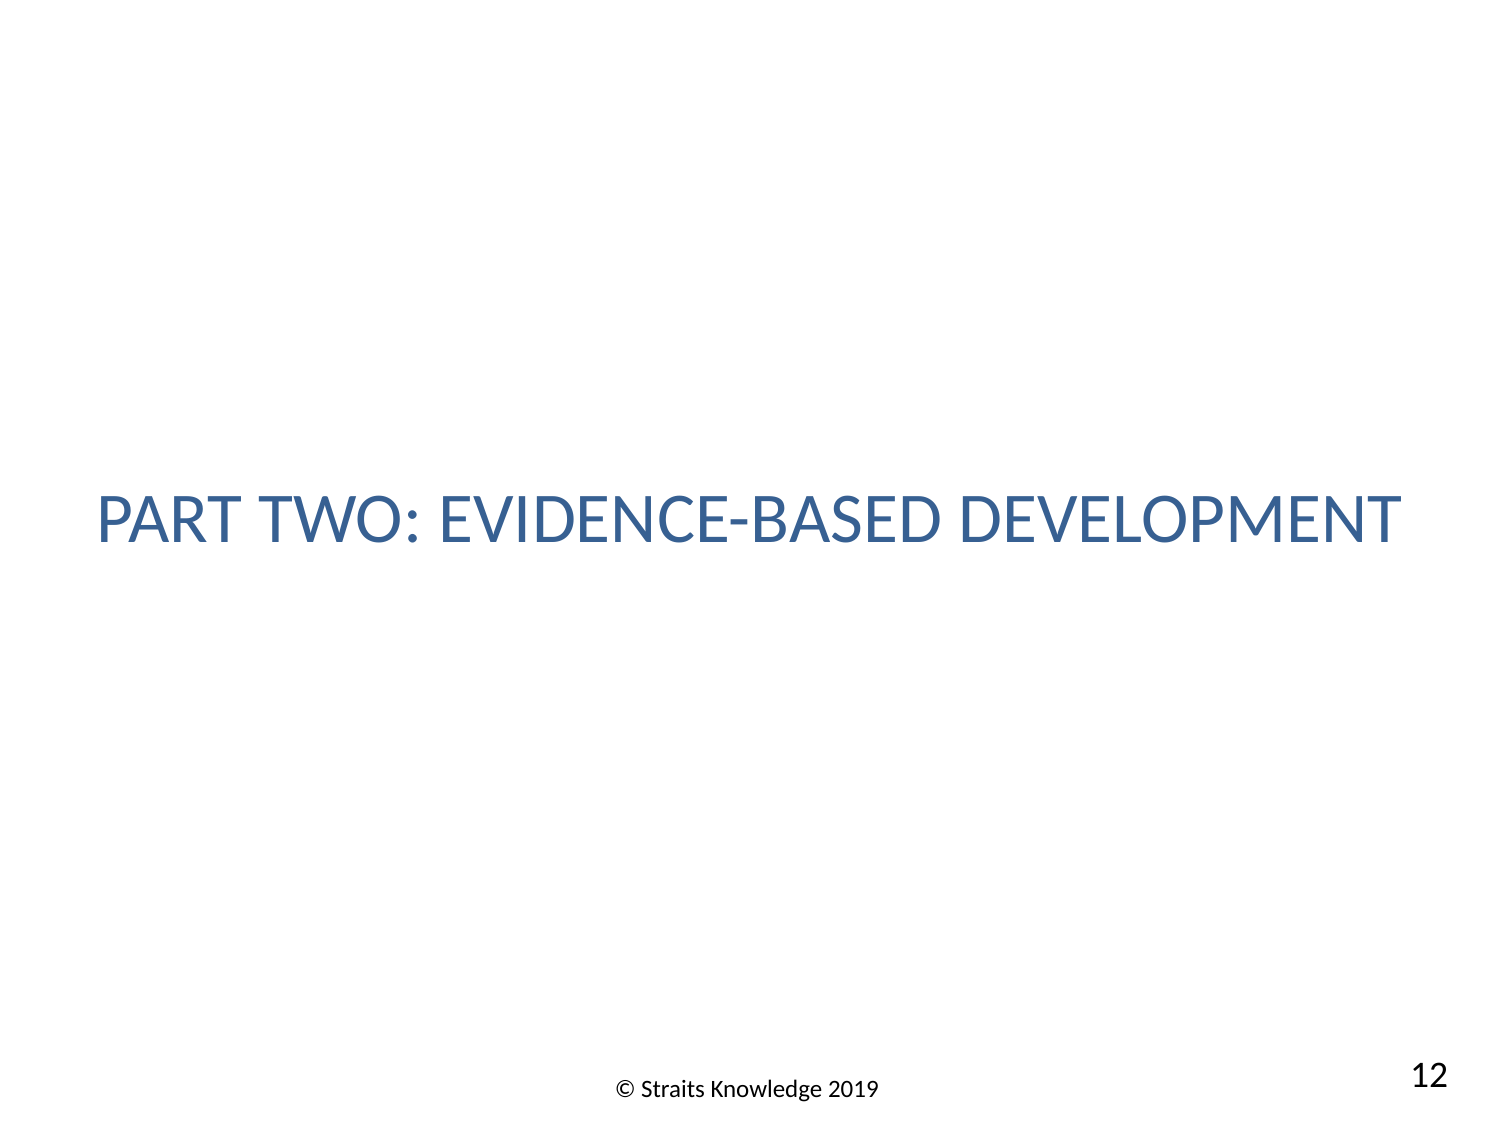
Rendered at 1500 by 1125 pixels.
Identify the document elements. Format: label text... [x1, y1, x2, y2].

title PART TWO: EVIDENCE-BASED DEVELOPMENT [75, 420, 1425, 608]
